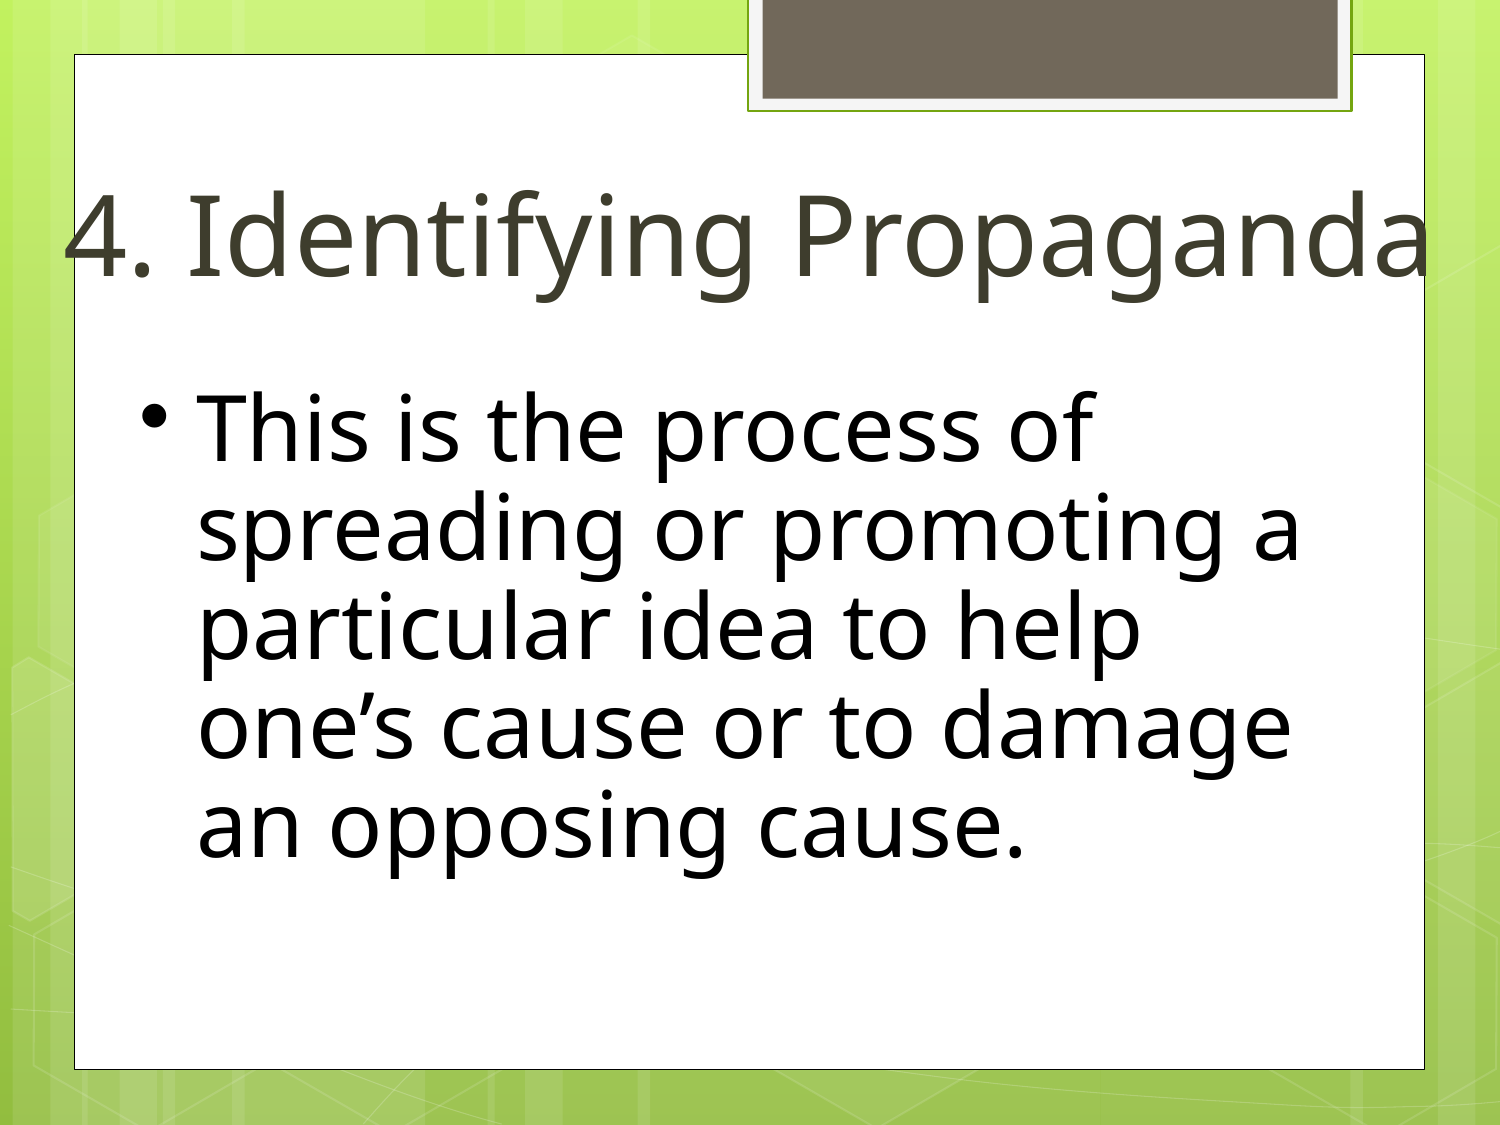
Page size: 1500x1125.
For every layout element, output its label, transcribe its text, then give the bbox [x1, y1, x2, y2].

text_box 4. Identifying Propaganda [0, 99, 1500, 363]
text_box This is the process of spreading or promoting a particular idea to help one’s cause or to damage an opposing cause. [124, 375, 1400, 875]
